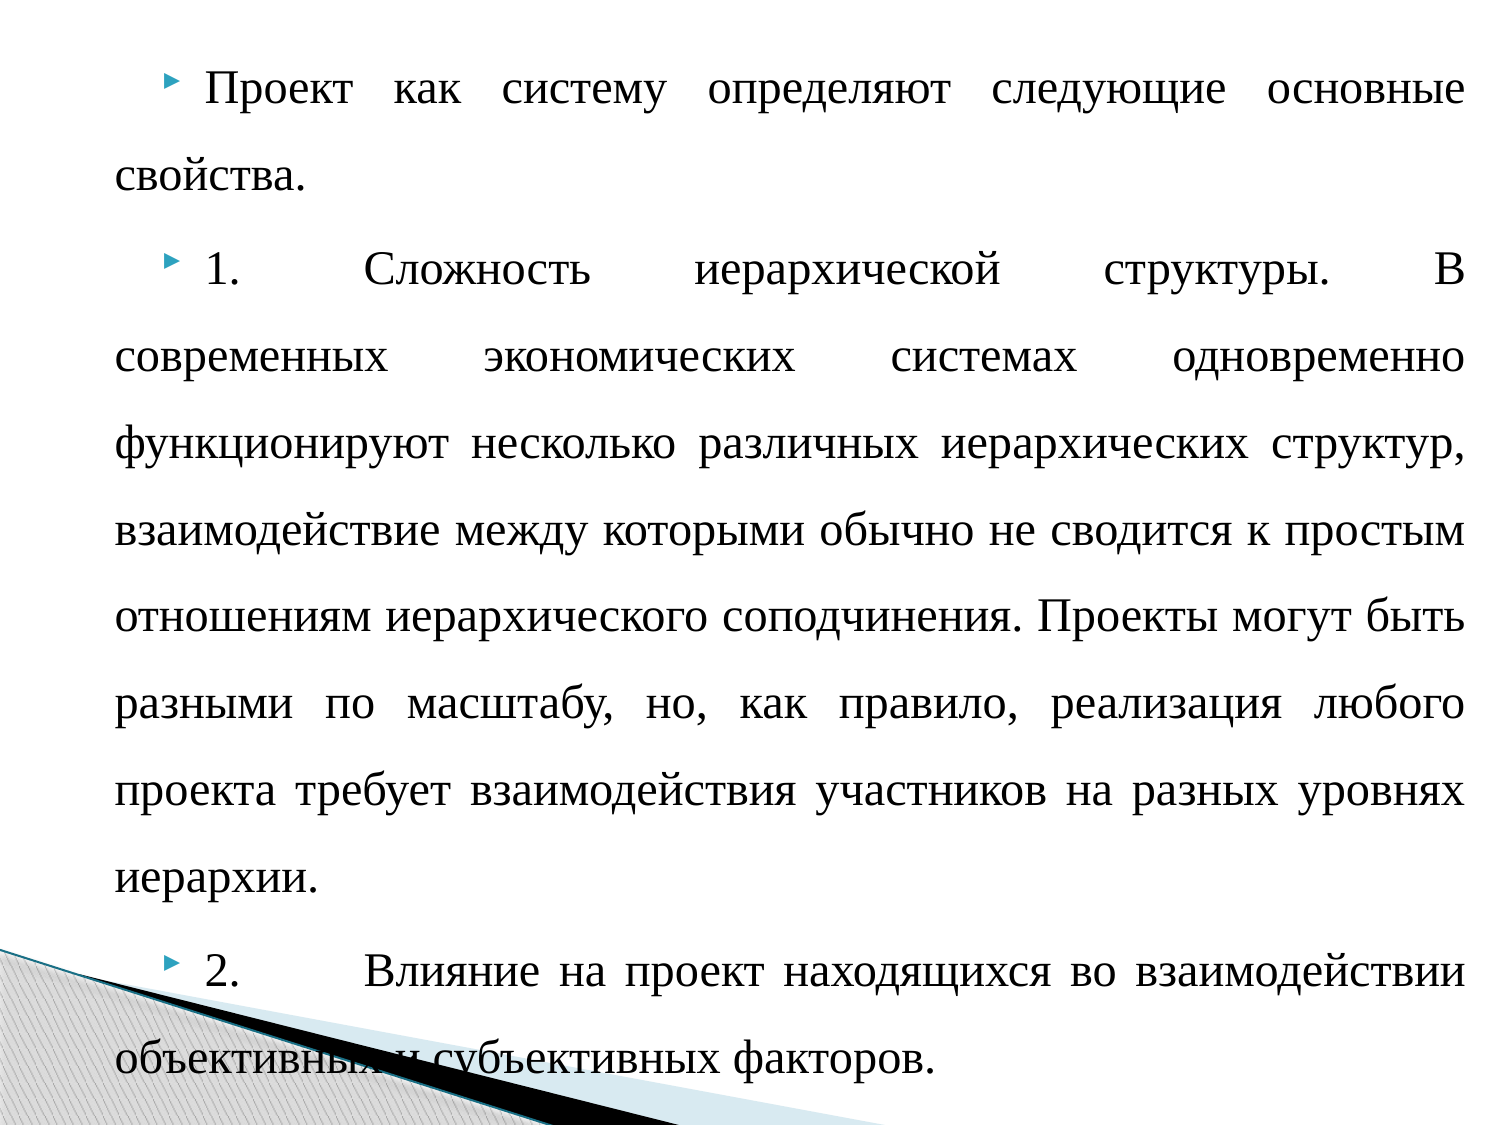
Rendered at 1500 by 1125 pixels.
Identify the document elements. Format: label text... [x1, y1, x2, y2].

list Проект как систему определяют следующие основные свойства. 1. Сложность иерархической структуры. В современных экономических системах одновременно функционируют несколько различных иерархических структур, взаимодействие между которыми обычно не сводится к простым отношениям иерархического соподчинения. Проекты могут быть разными по масштабу, но, как правило, реализация любого проекта требует взаимодействия участников на разных уровнях иерархии. 2. Влияние на проект находящихся во взаимодействии объективных и субъективных факторов. [41, 19, 1483, 1094]
